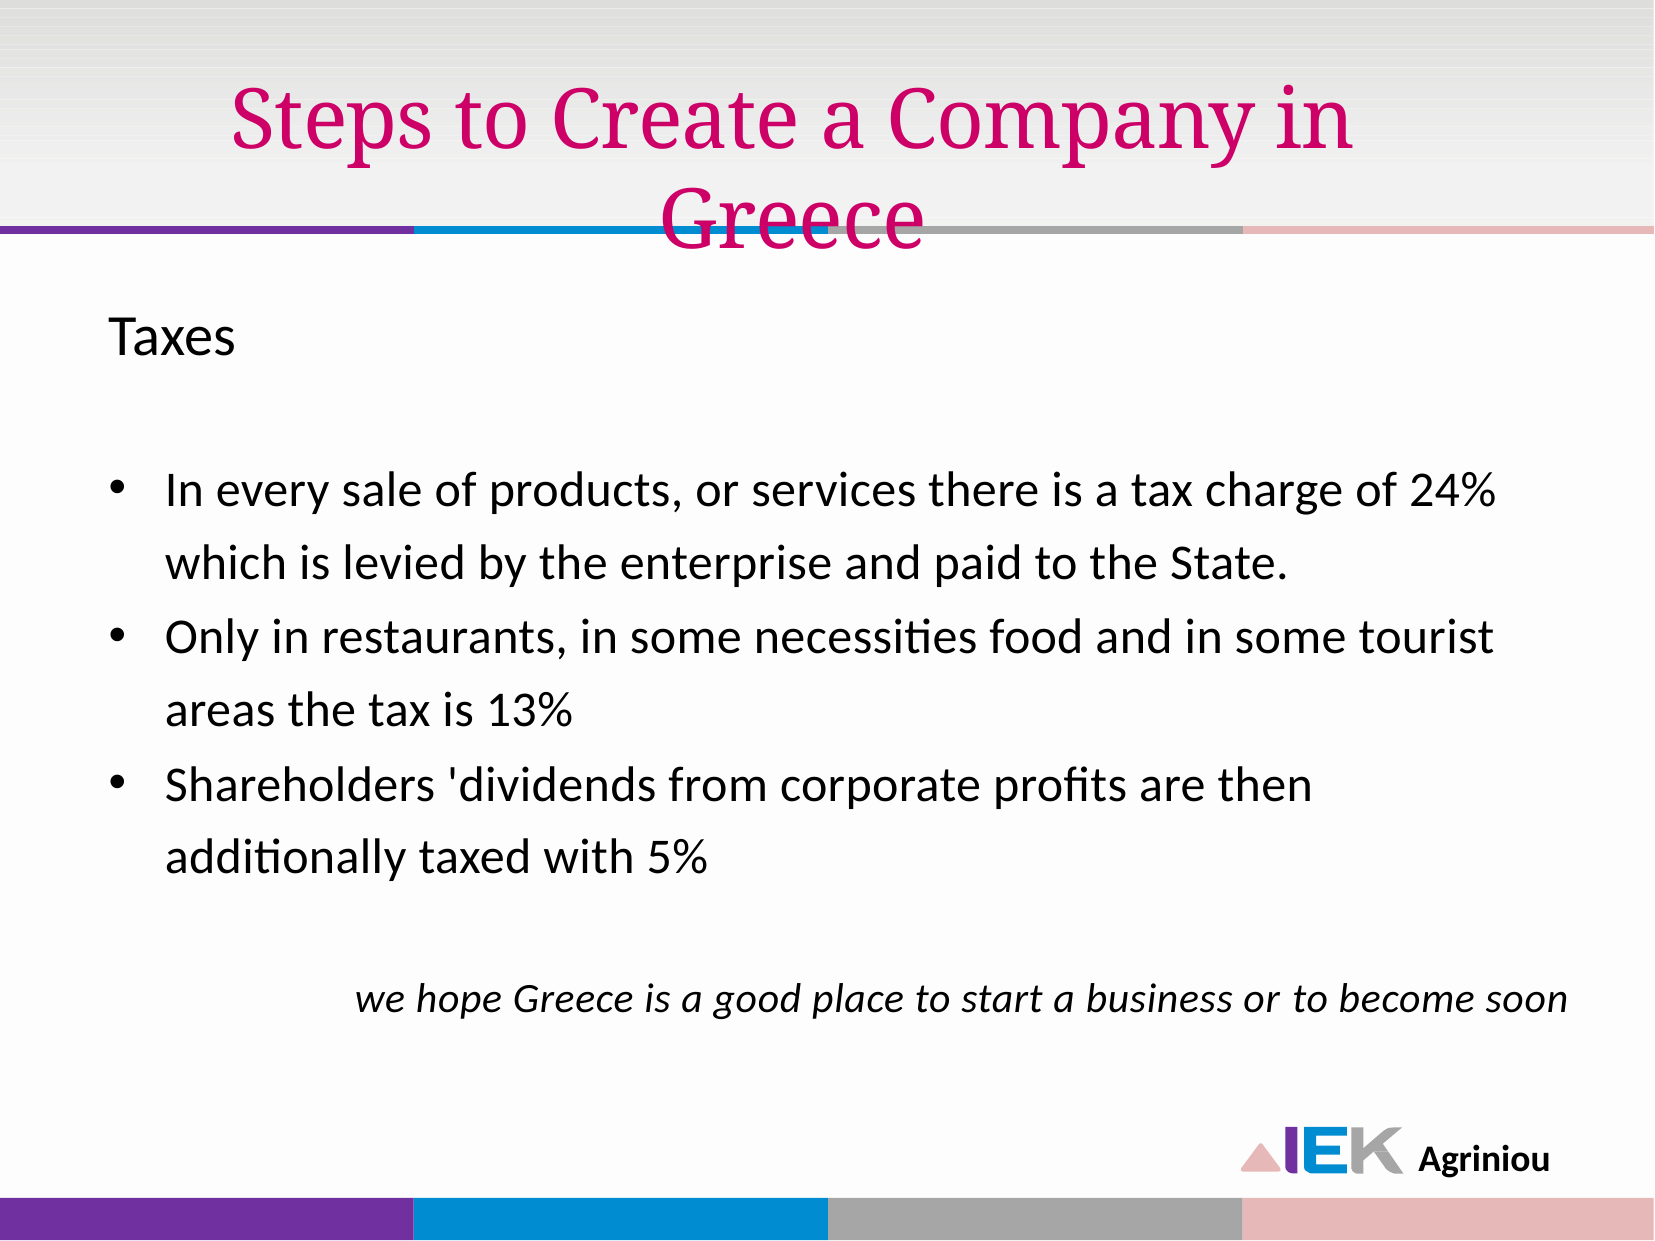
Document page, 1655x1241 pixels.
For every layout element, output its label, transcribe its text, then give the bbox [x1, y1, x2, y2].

text_box [1285, 1126, 1298, 1174]
text_box [828, 1197, 1242, 1241]
text_box [1351, 1127, 1403, 1174]
title Steps to Create a Company in Greece [89, 63, 1494, 273]
text_box [414, 1197, 828, 1241]
text_box Agriniou [1403, 1127, 1618, 1187]
list Taxes Ιn every sale of products, or services there is a tax charge of 24% which is levied by the enterprise and paid to the State. Only in restaurants, in some necessities food and in some tourist areas the tax is 13% Shareholders 'dividends from corporate profits are then additionally taxed with 5% we hope Greece is a good place to start a business or to become soon [106, 282, 1624, 1118]
text_box [1304, 1126, 1347, 1174]
text_box [1240, 1143, 1281, 1172]
text_box [0, 1197, 414, 1241]
text_box [1242, 1197, 1654, 1241]
